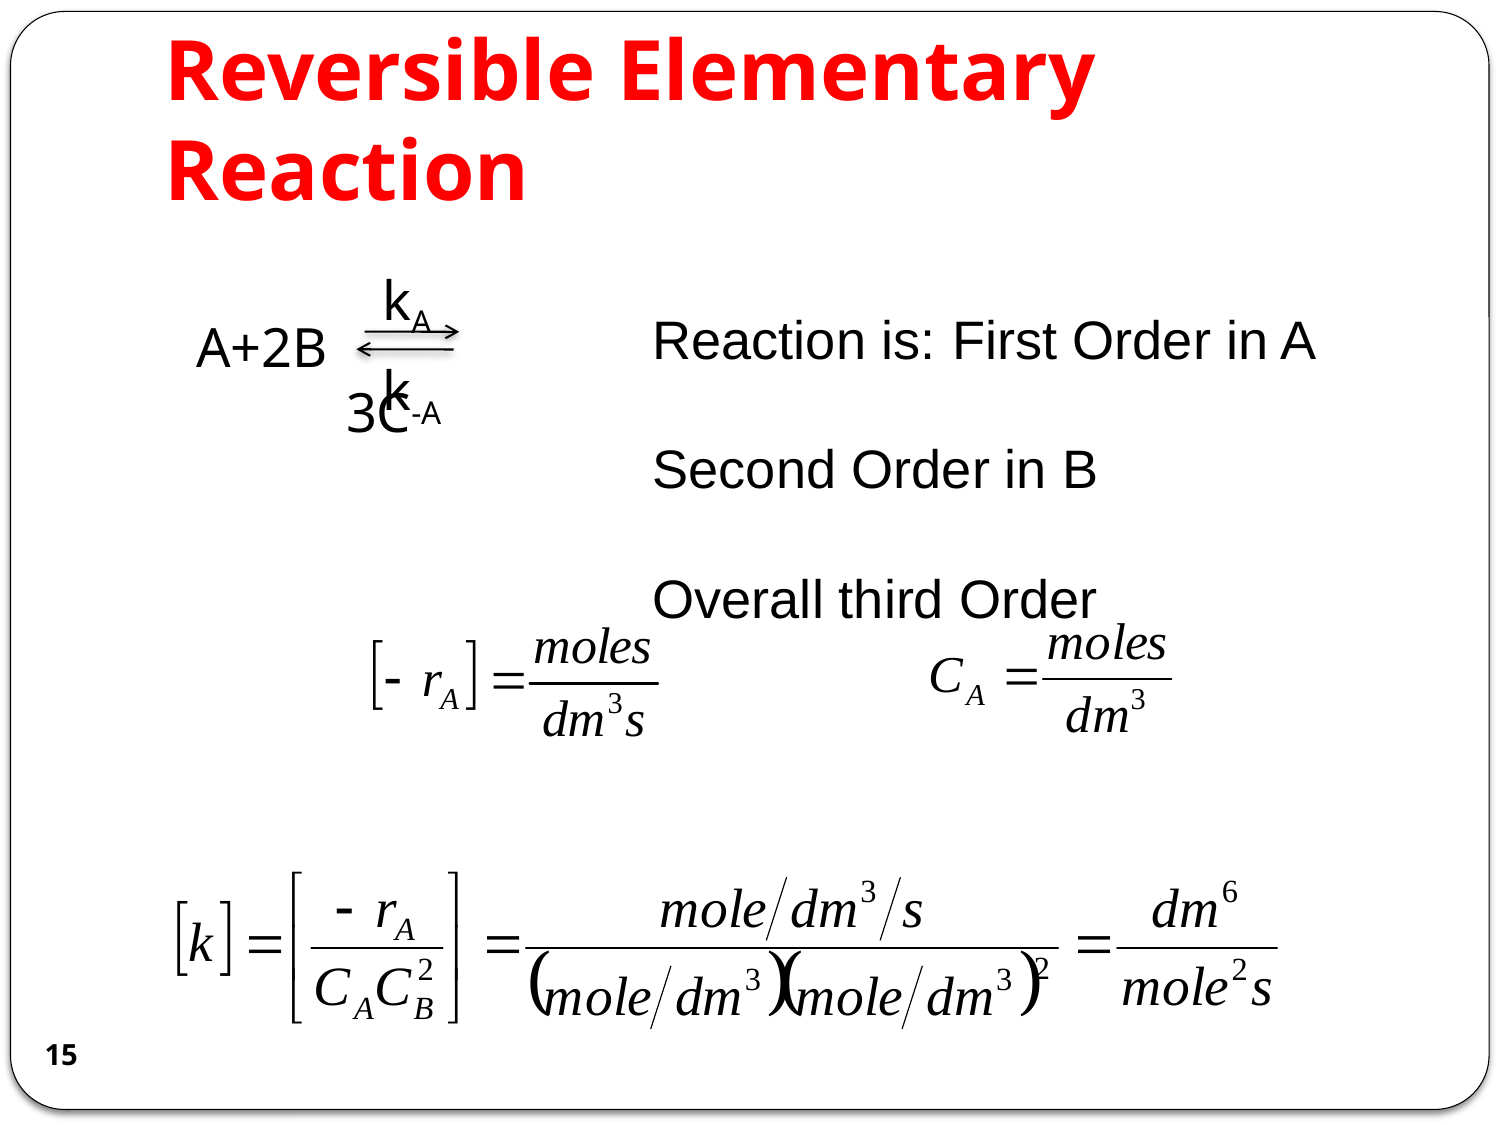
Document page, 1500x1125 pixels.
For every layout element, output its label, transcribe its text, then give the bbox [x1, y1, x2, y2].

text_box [180, 258, 604, 431]
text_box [166, 860, 1288, 1041]
title Reversible Elementary Reaction [150, 45, 1425, 233]
text_box Reaction is: First Order in A Second Order in B Overall third Order [637, 297, 1425, 638]
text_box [921, 610, 1183, 744]
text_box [363, 614, 669, 749]
slide_number 15 [23, 1018, 99, 1094]
